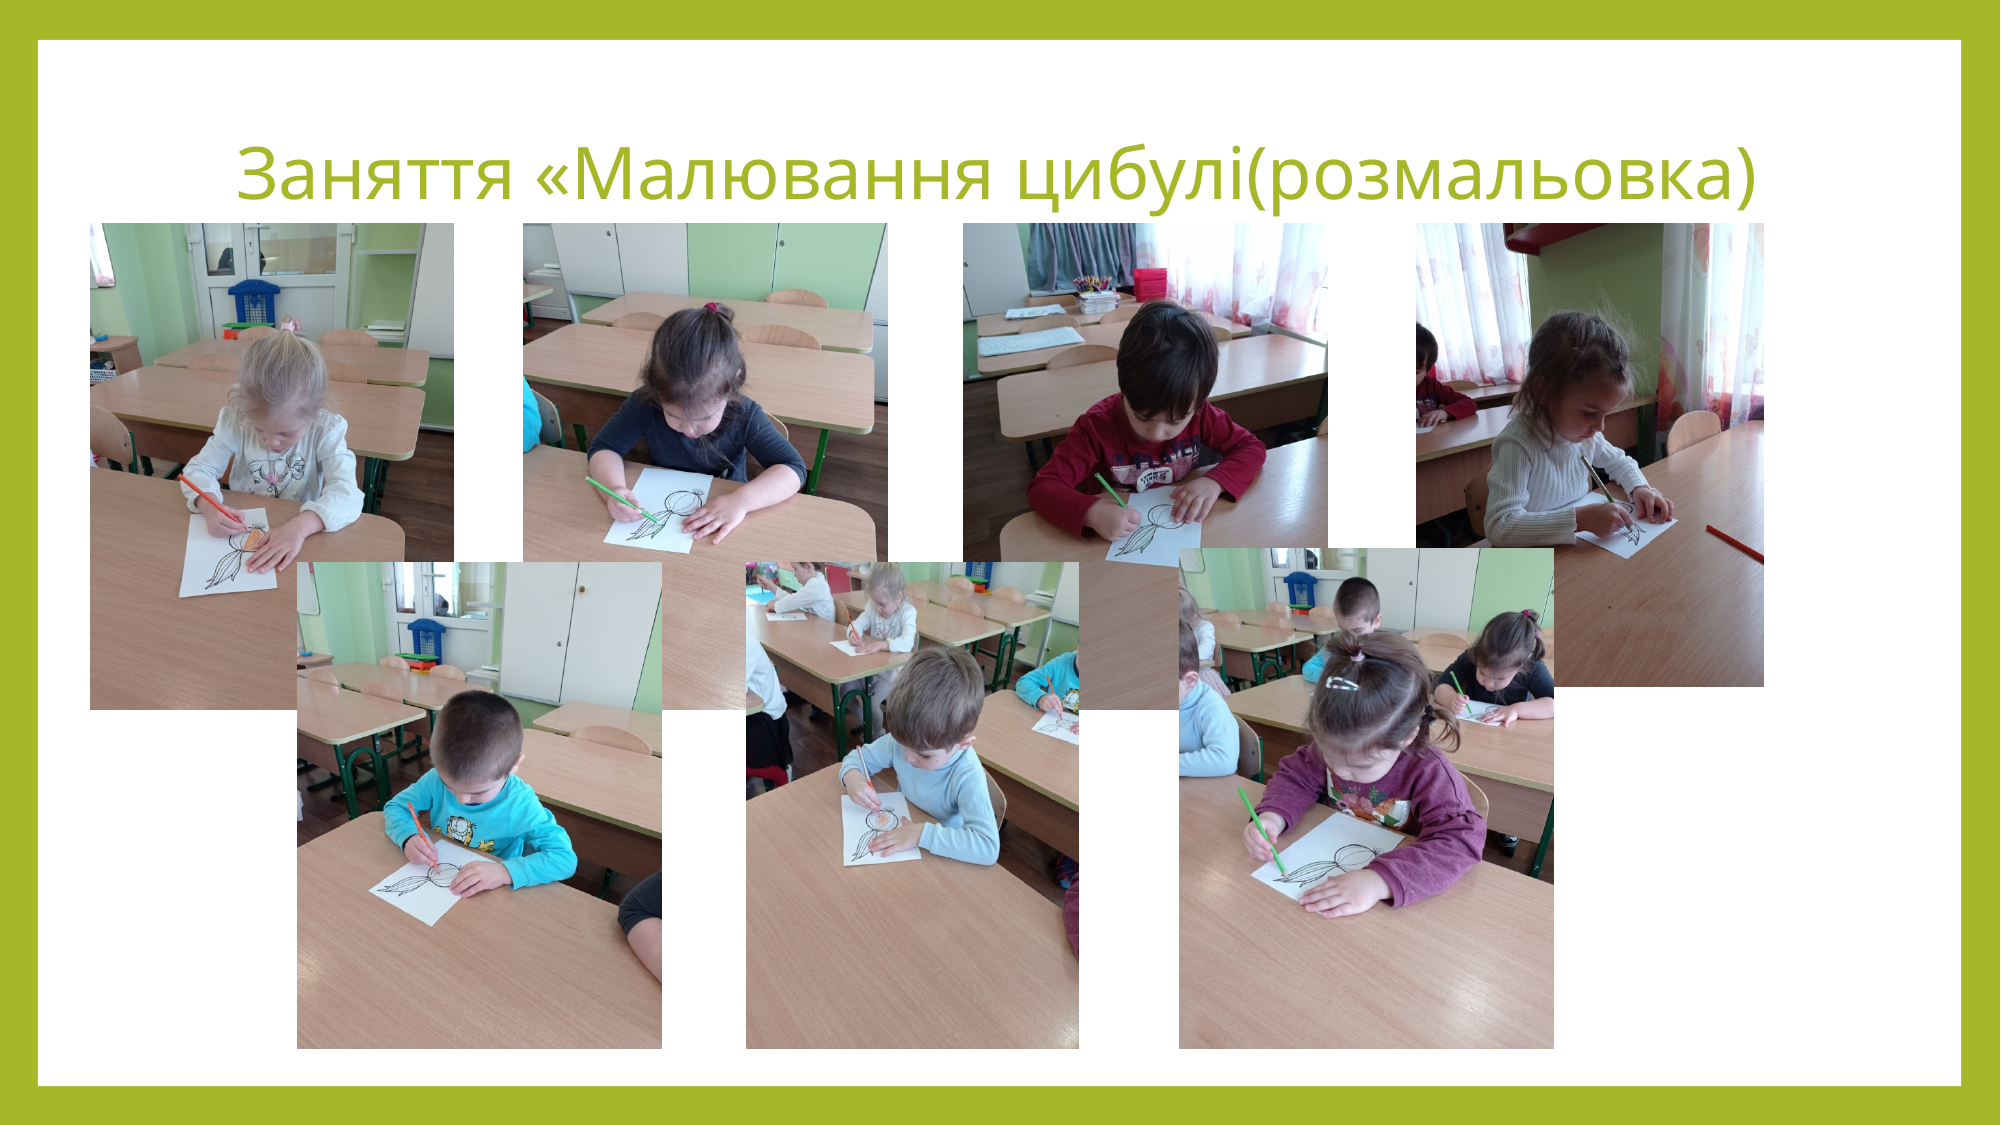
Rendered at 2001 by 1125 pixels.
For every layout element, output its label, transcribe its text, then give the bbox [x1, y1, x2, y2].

picture [89, 222, 1764, 1050]
title Заняття «Малювання цибулі(розмальовка) [187, 99, 1808, 252]
